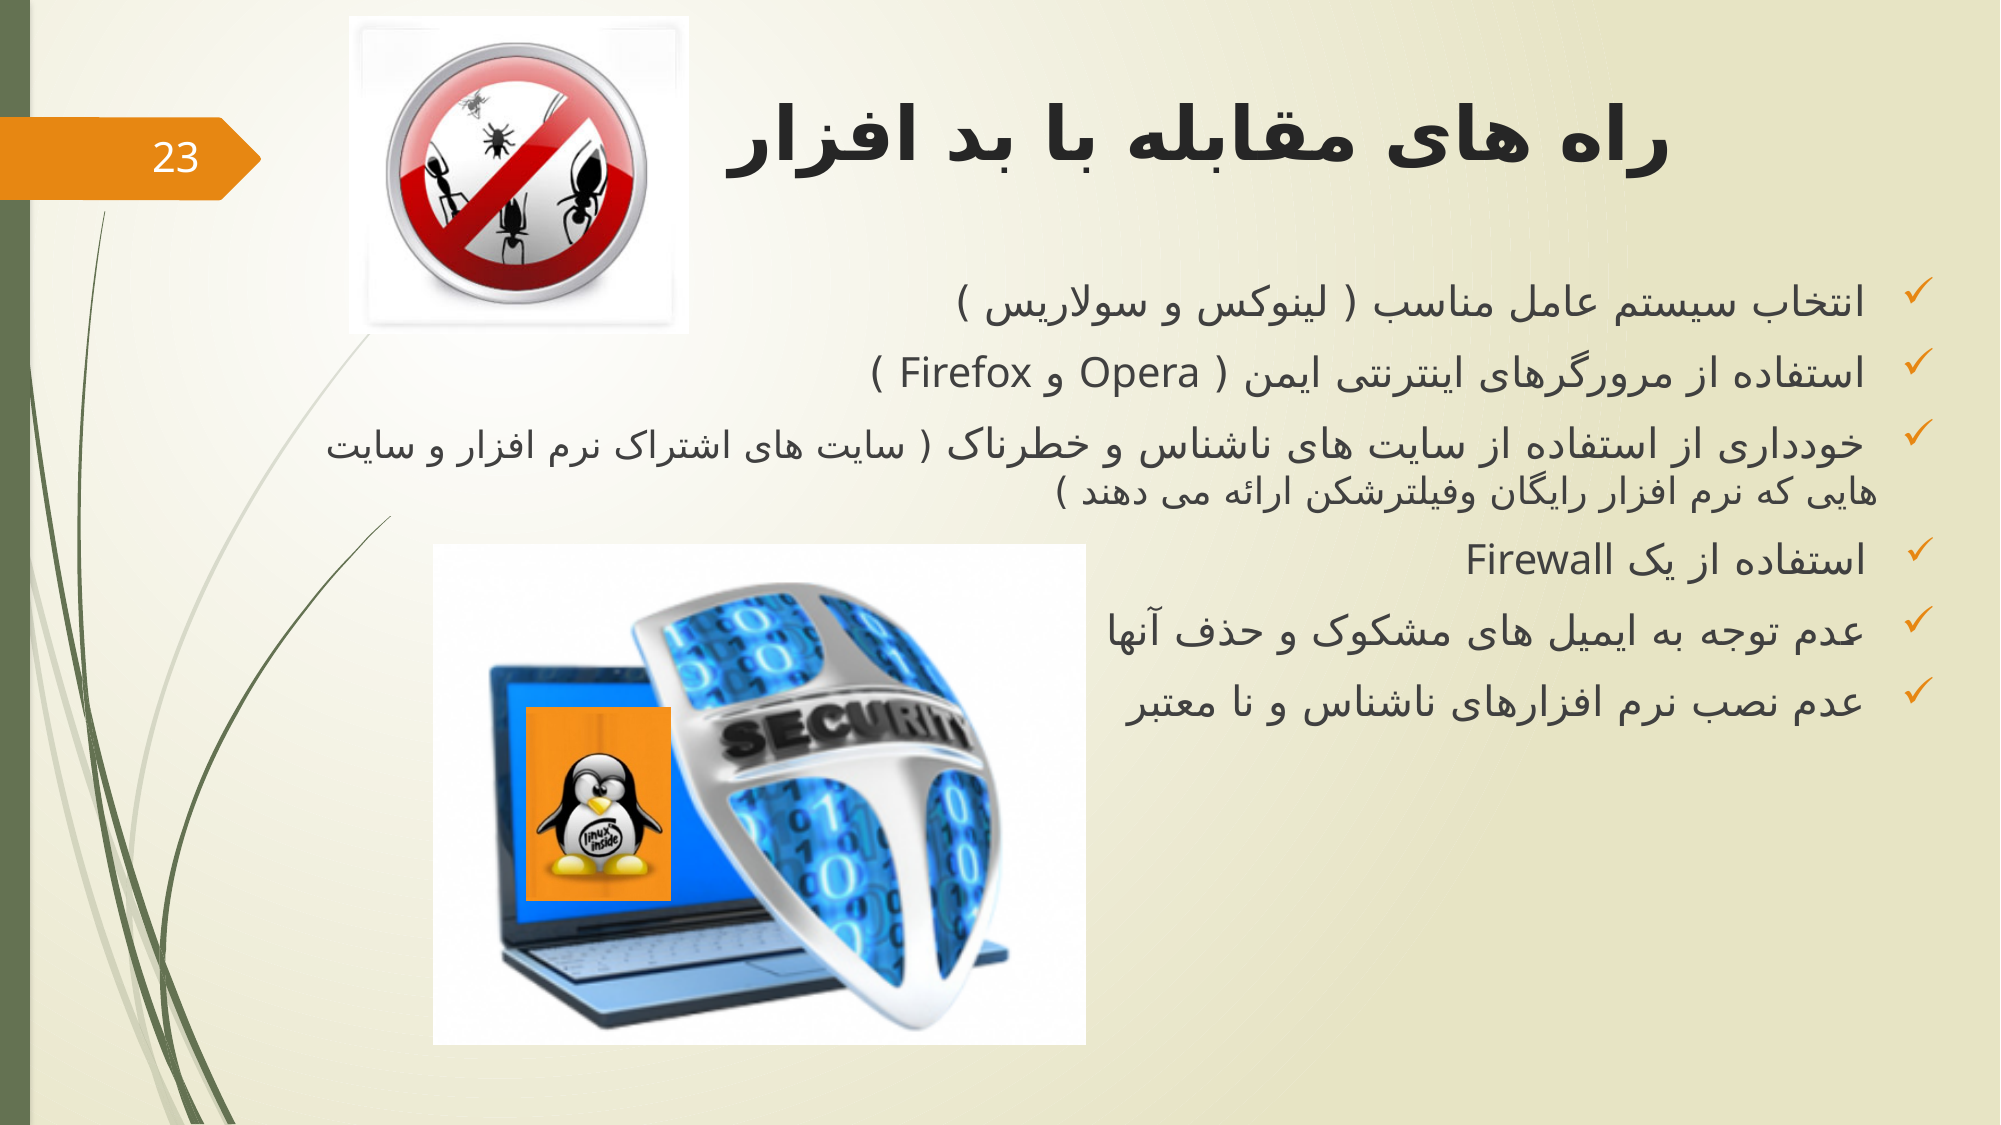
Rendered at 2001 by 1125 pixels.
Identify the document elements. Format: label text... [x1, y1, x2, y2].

title راه های مقابله با بد افزار [695, 25, 1933, 236]
picture [348, 16, 690, 334]
picture [433, 544, 1086, 1045]
slide_number 23 [87, 129, 216, 190]
list انتخاب سیستم عامل مناسب ( لینوکس و سولاریس ) استفاده از مرورگرهای اینترنتی ایمن ( Opera و Firefox ) خودداری از استفاده از سایت های ناشناس و خطرناک ( سایت های اشتراک نرم افزار و سایت هایی که نرم افزار رایگان وفیلترشکن ارائه می دهند ) استفاده از یک Firewall عدم توجه به ایمیل های مشکوک و حذف آنها عدم نصب نرم افزارهای ناشناس و نا معتبر [274, 267, 1970, 1125]
